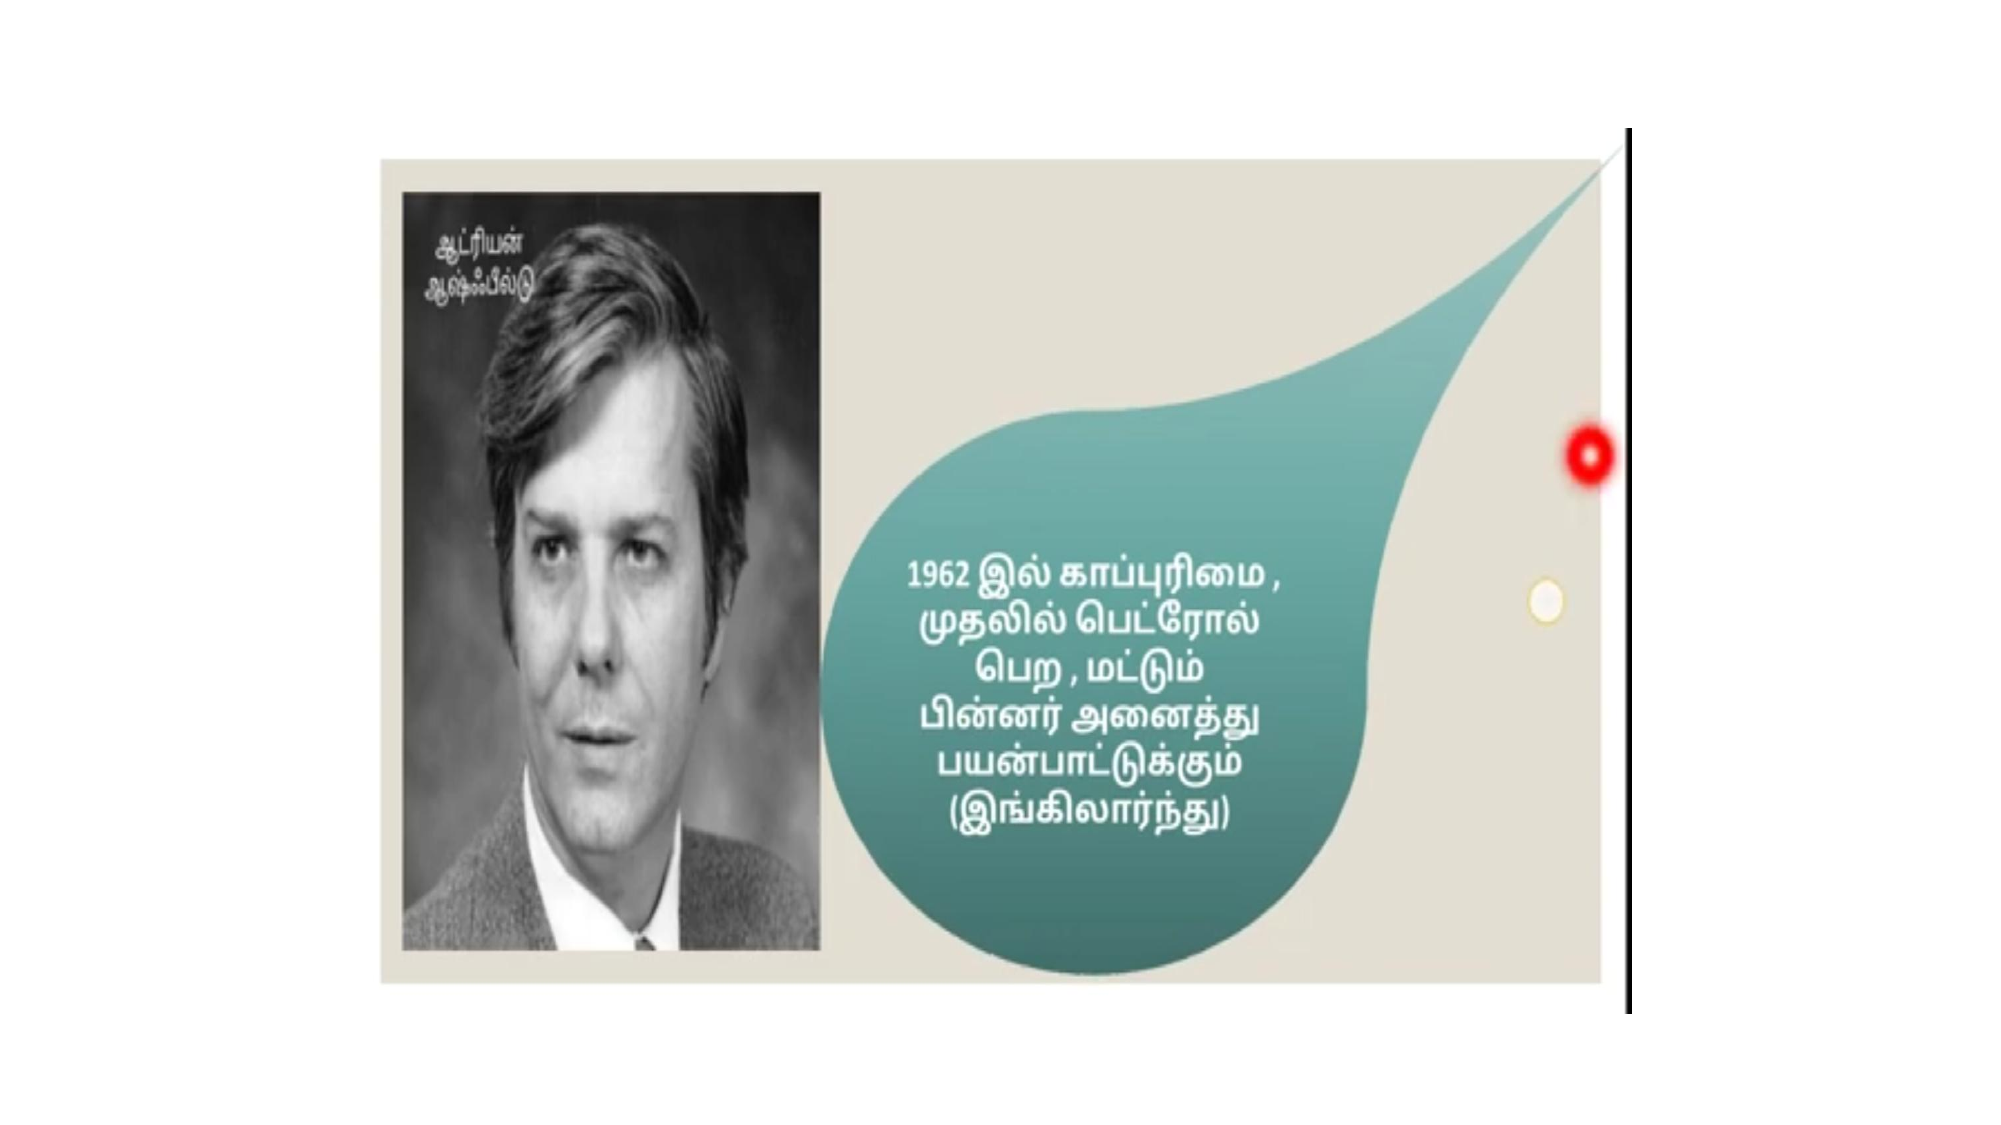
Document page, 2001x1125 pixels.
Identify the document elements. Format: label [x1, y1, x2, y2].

list [368, 128, 1632, 1014]
